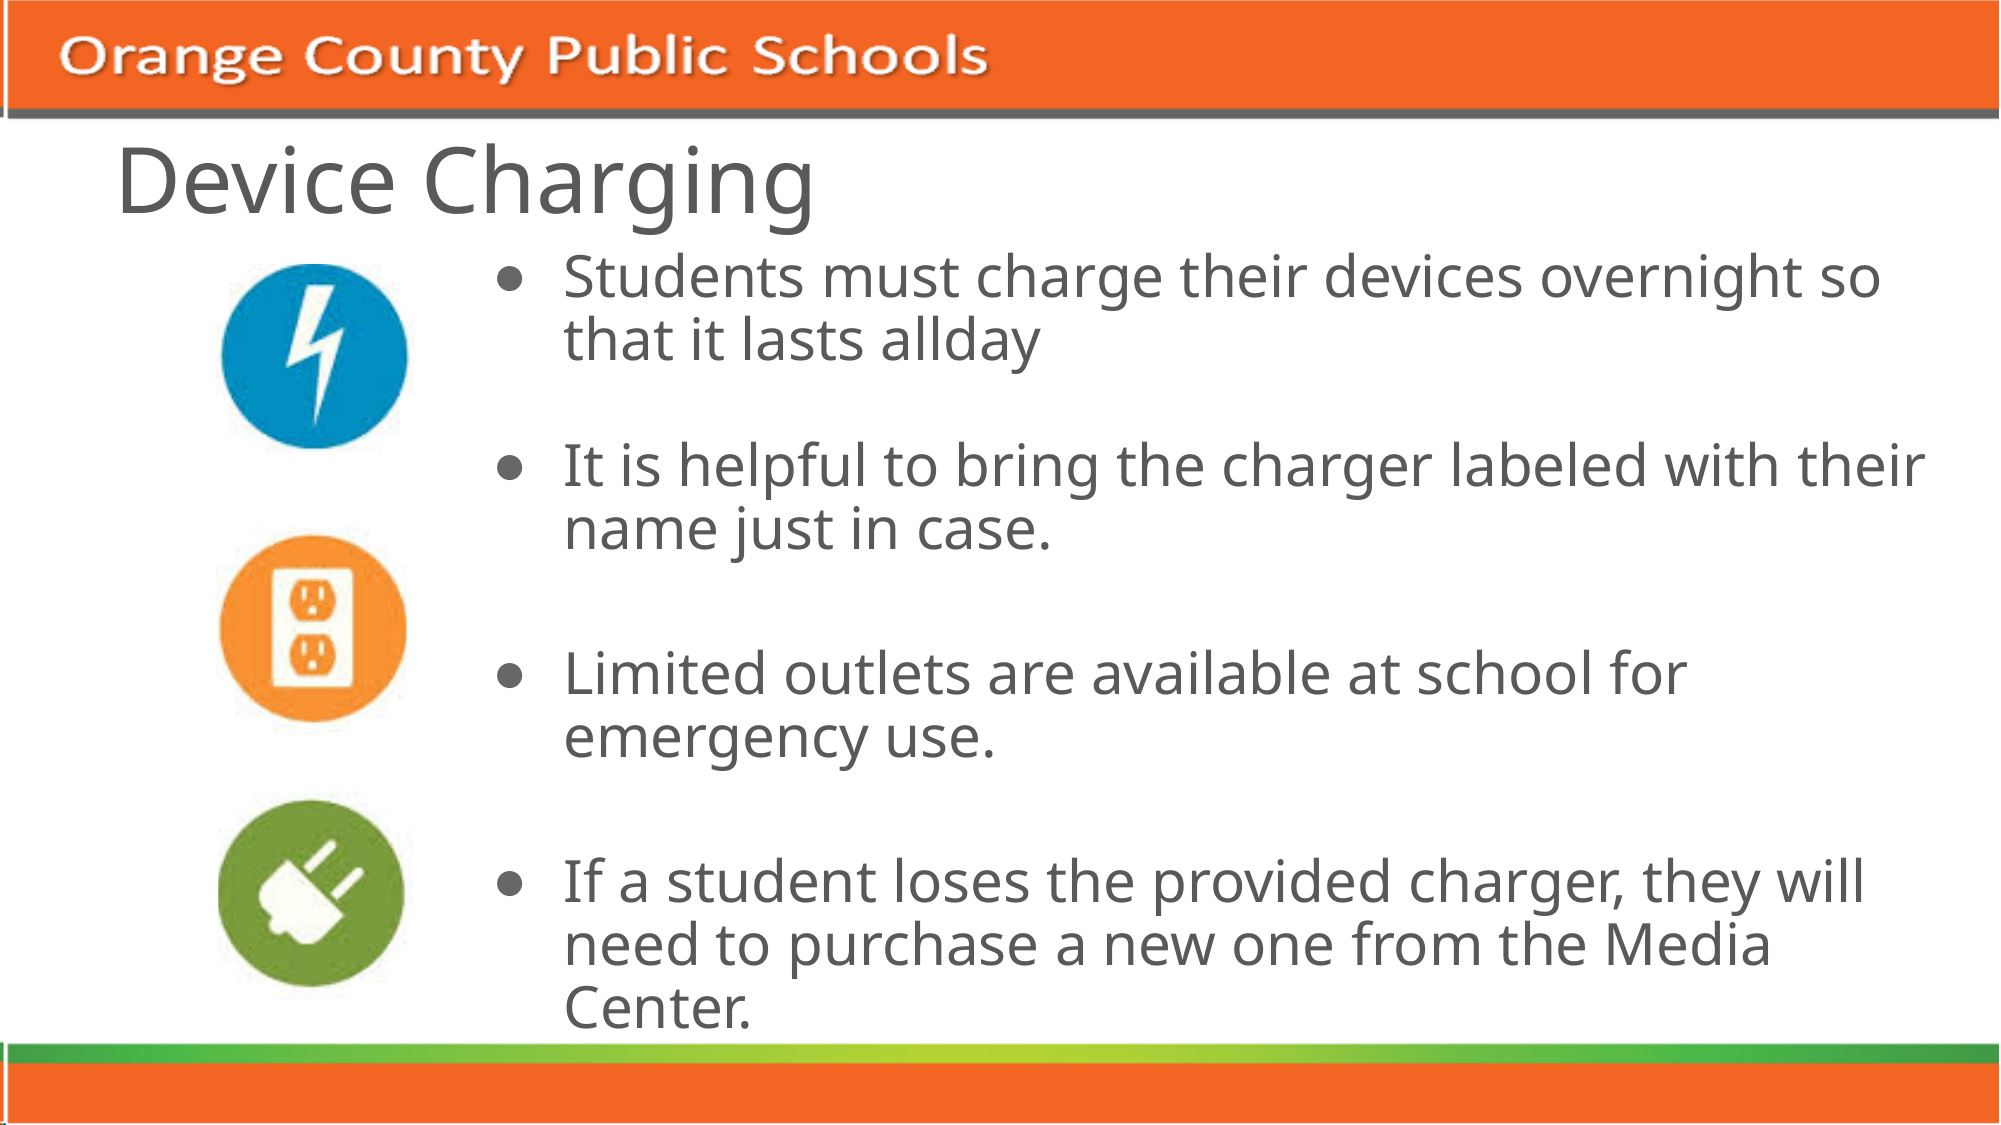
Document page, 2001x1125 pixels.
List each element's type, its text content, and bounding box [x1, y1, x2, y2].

list Students must charge their devices overnight so that it lasts allday It is helpful to bring the charger labeled with their name just in case. Limited outlets are available at school for emergency use. If a student loses the provided charger, they will need to purchase a new one from the Media Center. [473, 239, 1952, 954]
picture [0, 0, 1999, 1125]
title Device Charging [99, 90, 1900, 278]
